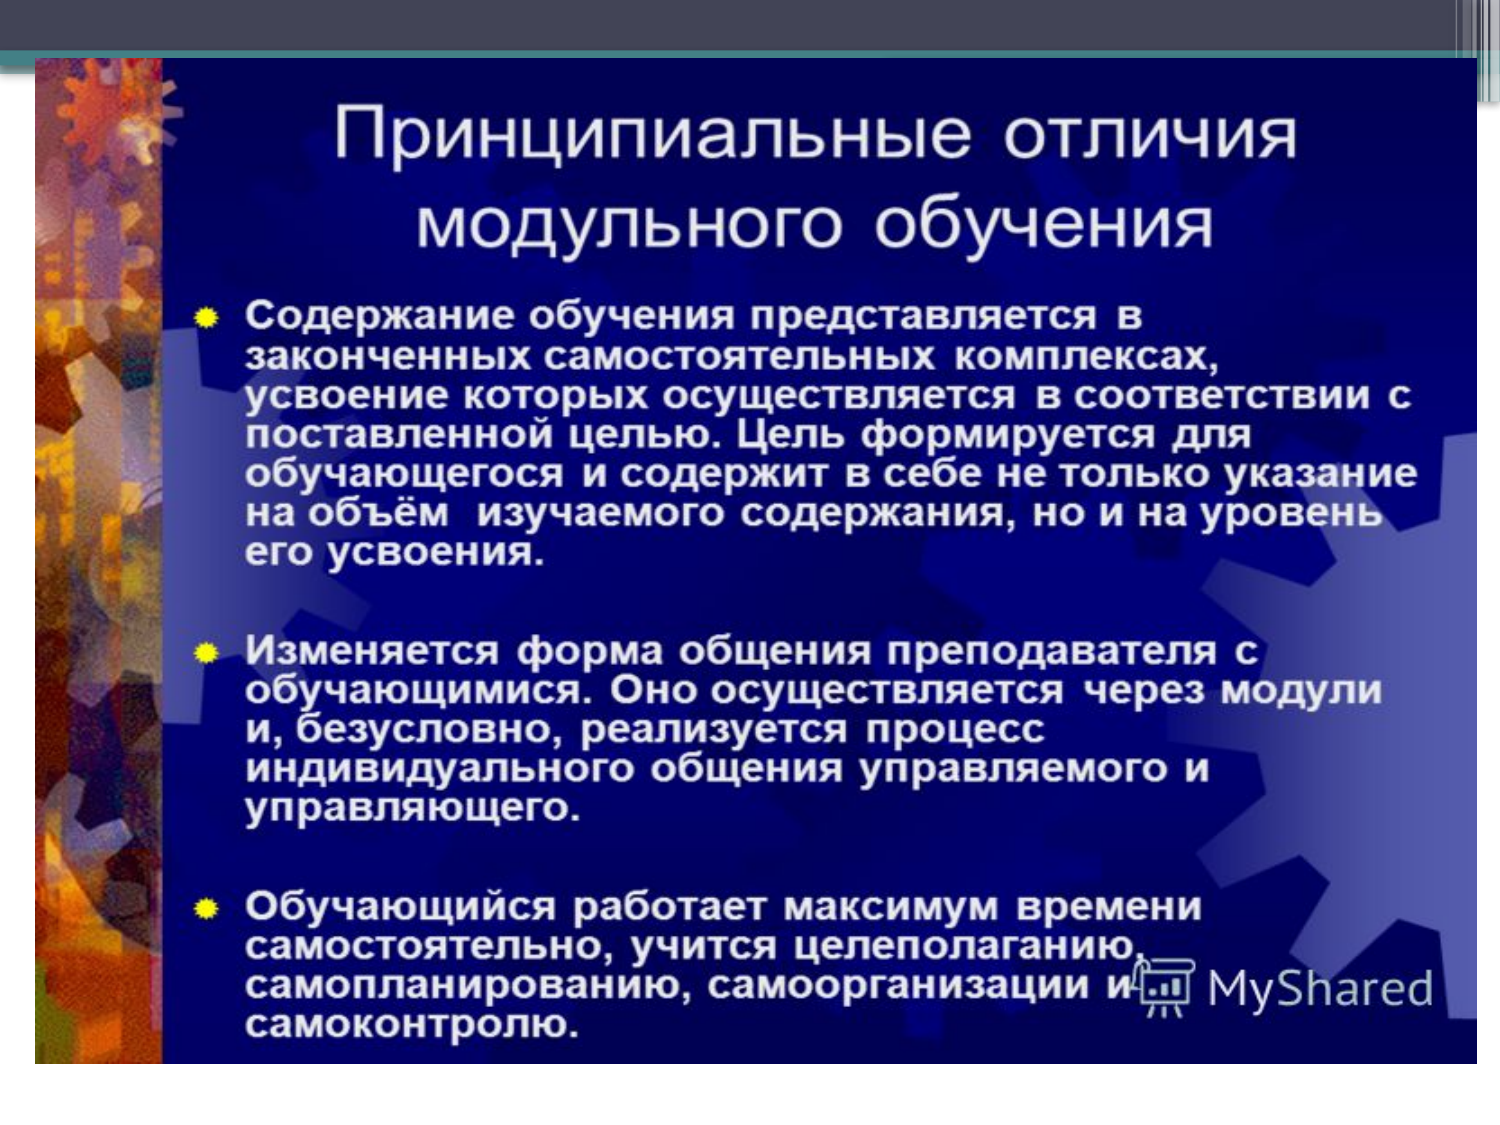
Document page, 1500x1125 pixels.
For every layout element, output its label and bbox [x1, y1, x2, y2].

list [34, 58, 1477, 1065]
